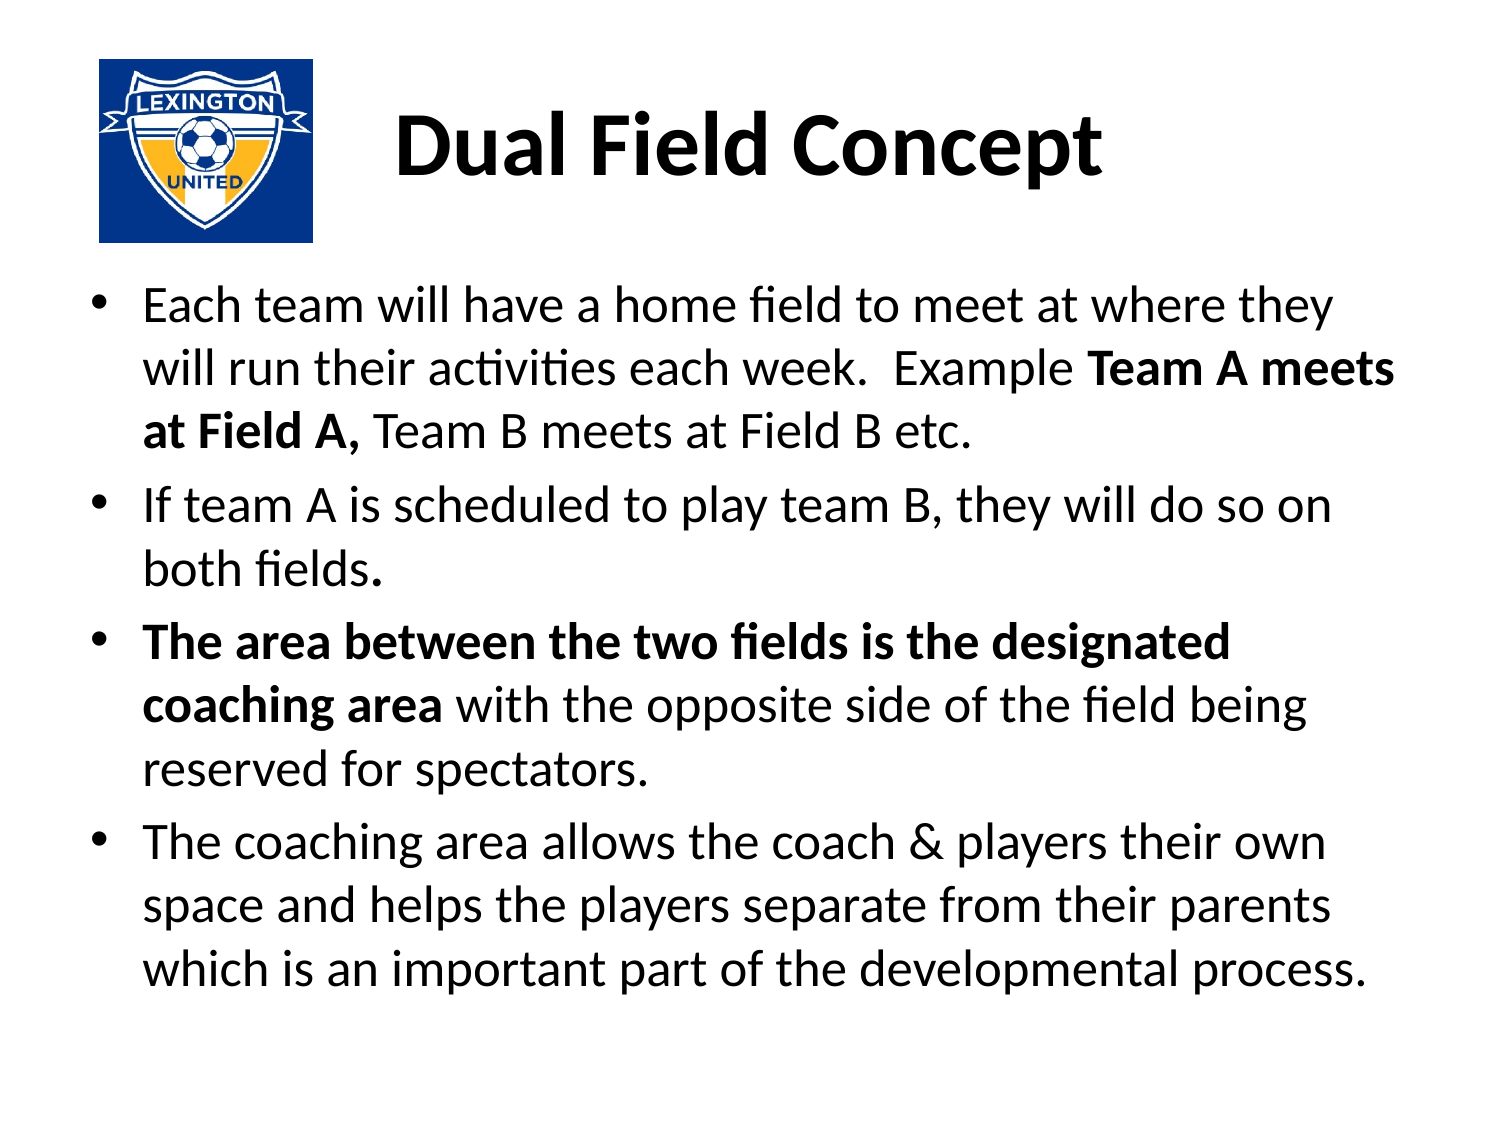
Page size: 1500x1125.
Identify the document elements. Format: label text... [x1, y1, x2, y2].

list Each team will have a home field to meet at where they will run their activities each week. Example Team A meets at Field A, Team B meets at Field B etc. If team A is scheduled to play team B, they will do so on both fields. The area between the two fields is the designated coaching area with the opposite side of the field being reserved for spectators. The coaching area allows the coach & players their own space and helps the players separate from their parents which is an important part of the developmental process. [75, 262, 1425, 1005]
title Dual Field Concept [75, 45, 1425, 233]
picture [99, 59, 313, 243]
